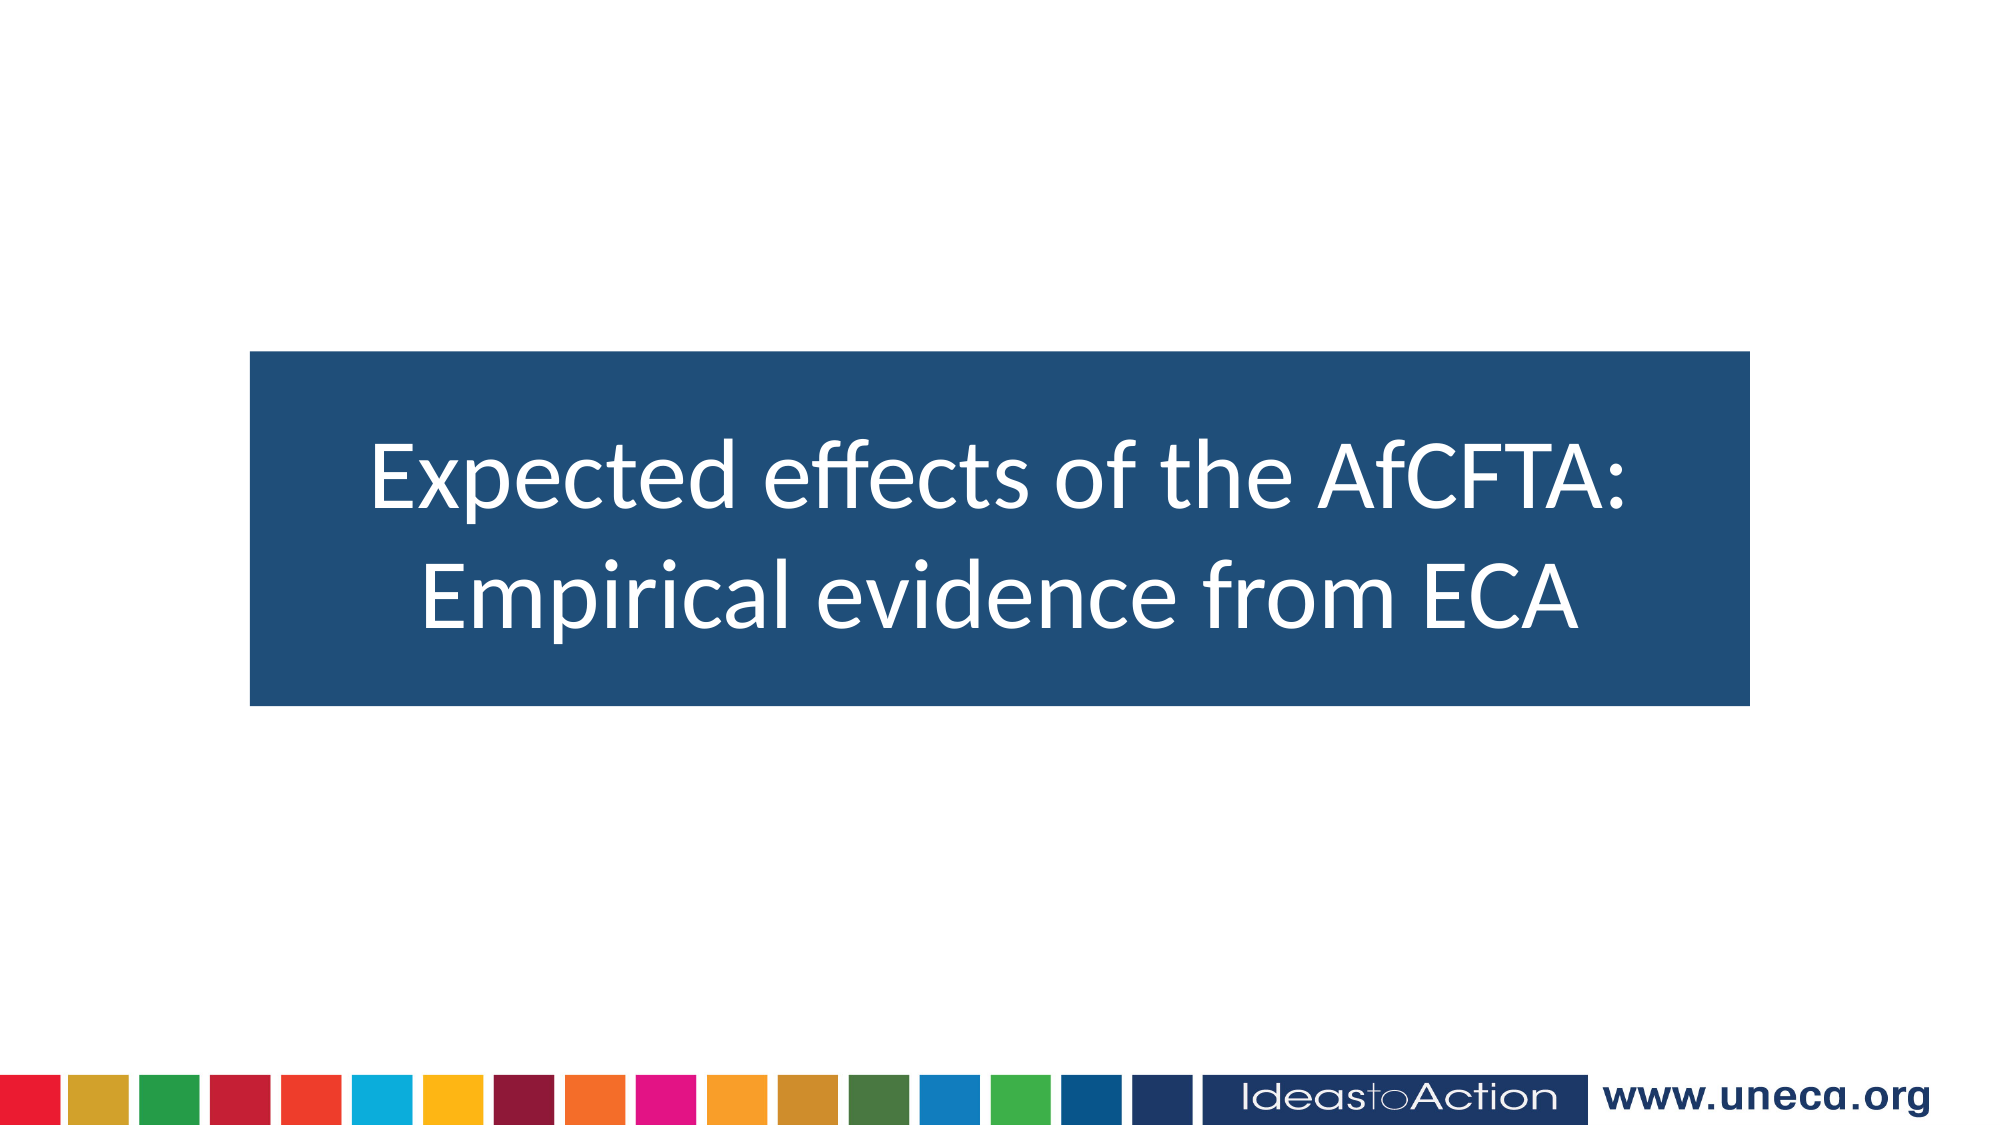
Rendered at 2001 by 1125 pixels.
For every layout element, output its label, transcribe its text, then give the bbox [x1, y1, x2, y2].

picture [0, 1065, 2000, 1125]
text_box Expected effects of the AfCFTA: Empirical evidence from ECA [249, 351, 1750, 707]
